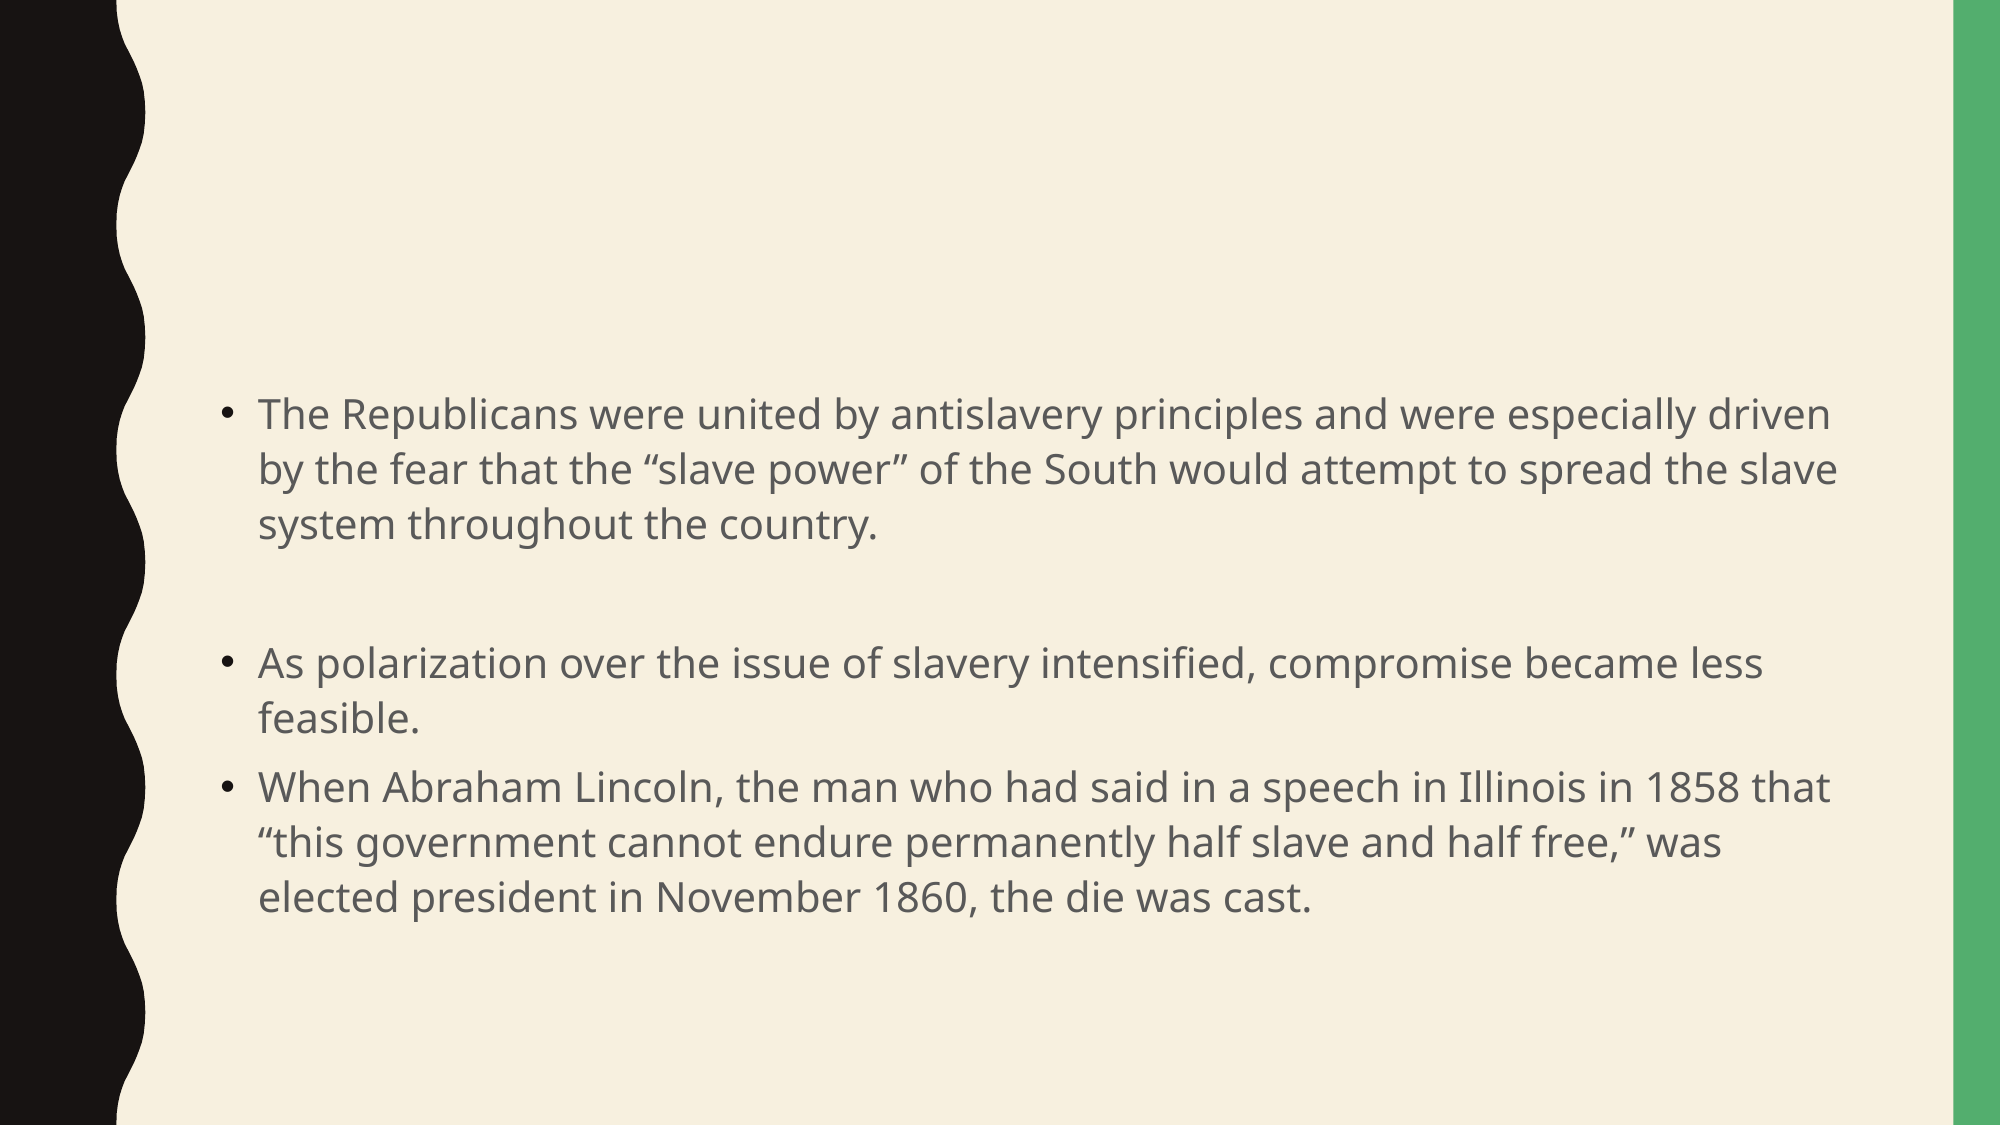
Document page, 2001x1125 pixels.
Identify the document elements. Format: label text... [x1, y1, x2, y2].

list The Republicans were united by antislavery principles and were especially driven by the fear that the “slave power” of the South would attempt to spread the slave system throughout the country. As polarization over the issue of slavery intensified, compromise became less feasible. When Abraham Lincoln, the man who had said in a speech in Illinois in 1858 that “this government cannot endure permanently half slave and half free,” was elected president in November 1860, the die was cast. [205, 375, 1875, 965]
